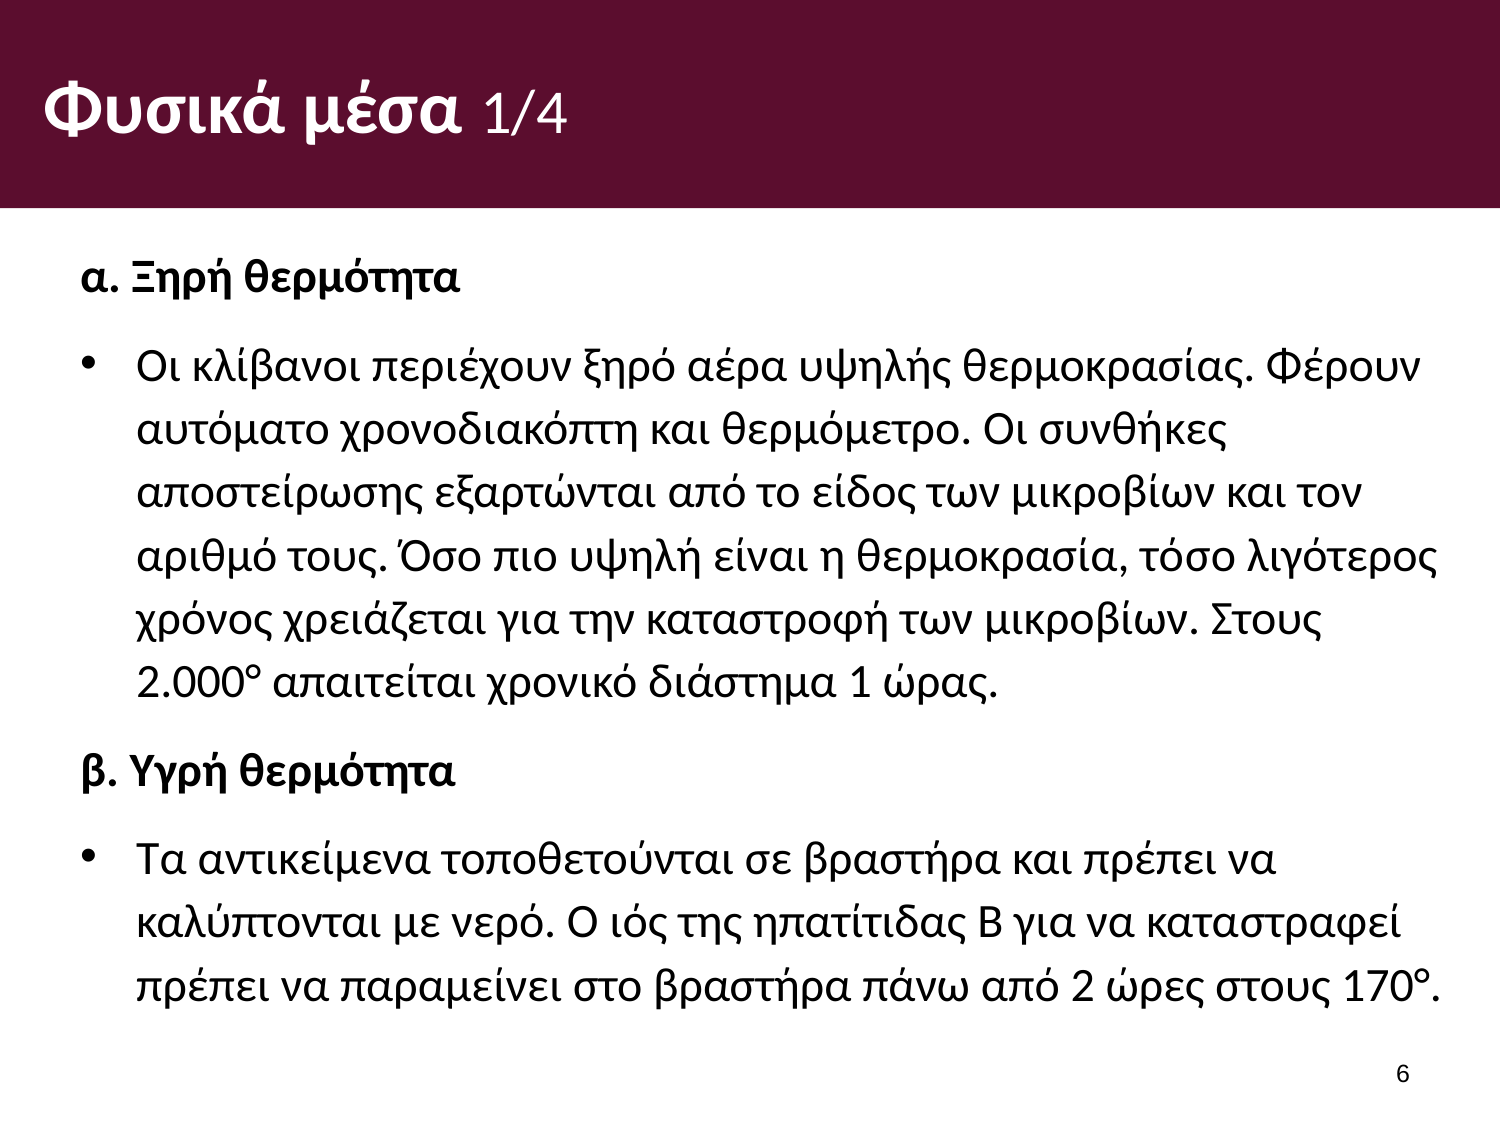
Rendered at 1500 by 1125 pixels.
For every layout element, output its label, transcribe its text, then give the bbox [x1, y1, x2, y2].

slide_number 5 [1074, 1042, 1425, 1103]
list α. Ξηρή θερμότητα Οι κλίβανοι περιέχουν ξηρό αέρα υψηλής θερμοκρασίας. Φέρουν αυτόματο χρονοδιακόπτη και θερμόμετρο. Οι συνθή­κες αποστείρωσης εξαρτώνται από το είδος των μικροβίων και τον αριθμό τους. Όσο πιο υψηλή είναι η θερμοκρασία, τό­σο λιγότερος χρόνος χρειάζεται για την καταστροφή των μικροβίων. Στους 2.000° απαιτείται χρονικό διάστημα 1 ώρας. β. Υγρή θερμότητα Τα αντικείμενα τοποθετούνται σε βραστήρα και πρέπει να καλύπτονται με νερό. Ο ιός της ηπατίτιδας Β για να κατα­στραφεί πρέπει να παραμείνει στο βραστήρα πάνω από 2 ώρες στους 170°. [64, 231, 1459, 1106]
title Φυσικά μέσα 1/4 [0, 0, 1500, 209]
